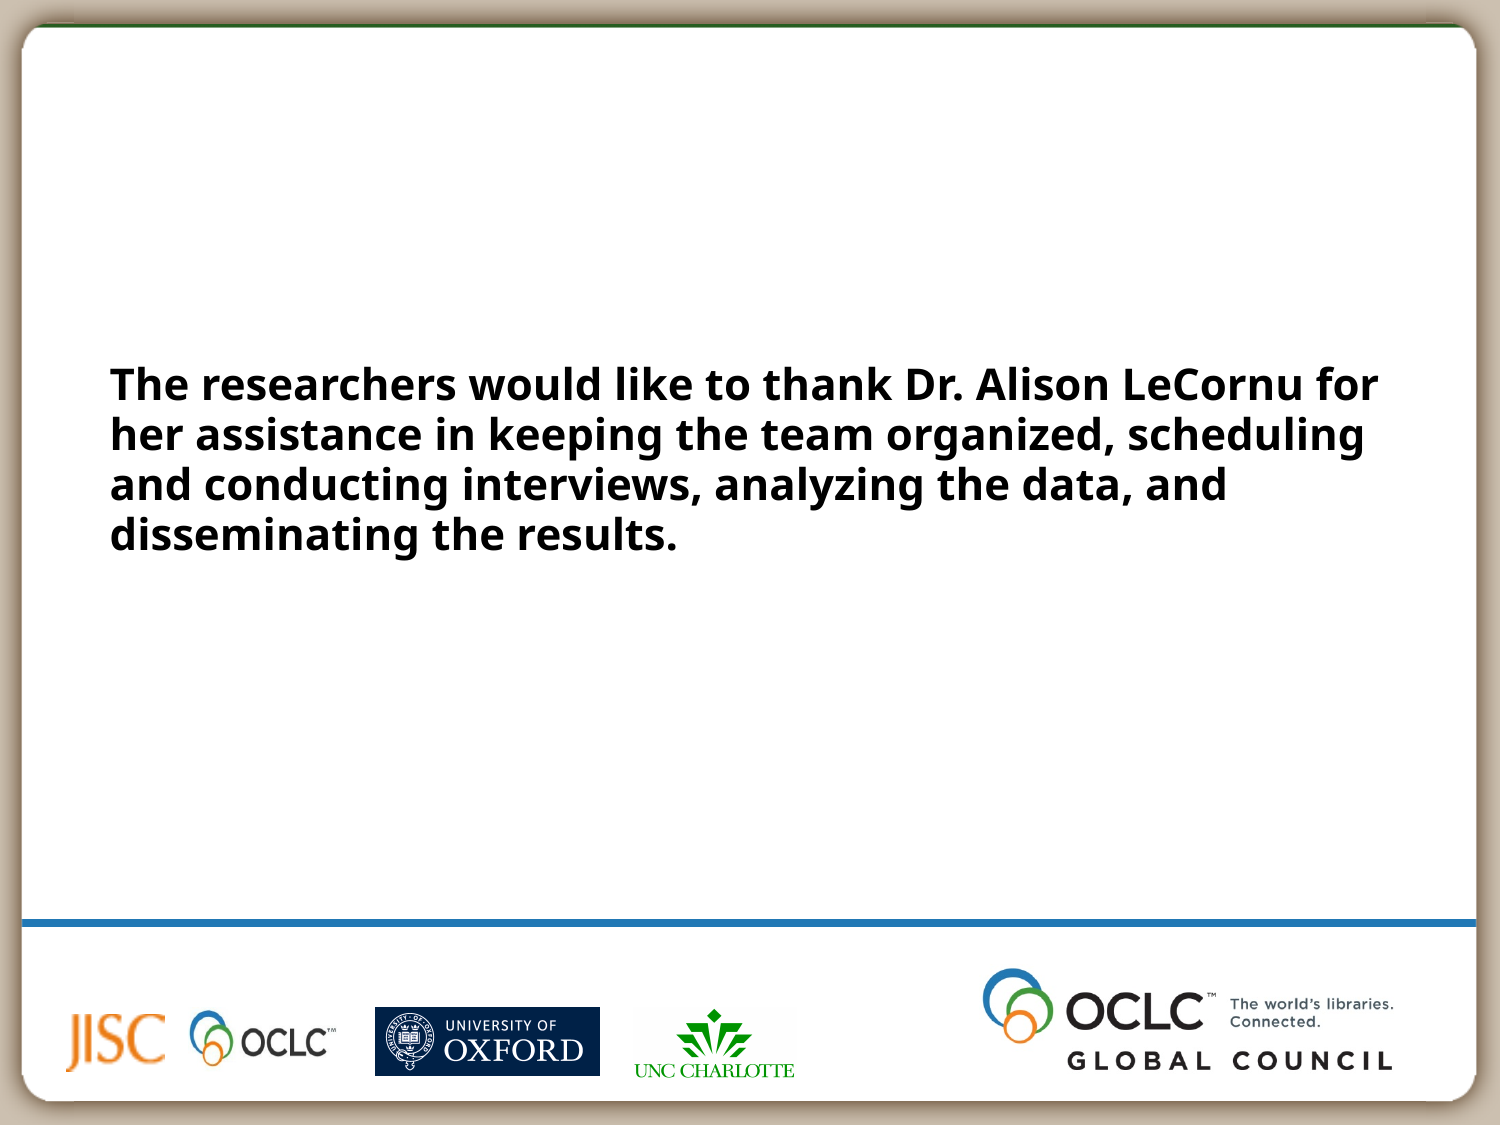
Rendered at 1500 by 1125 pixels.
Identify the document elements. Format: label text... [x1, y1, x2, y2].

picture [0, 0, 1500, 1125]
text_box The researchers would like to thank Dr. Alison LeCornu for her assistance in keeping the team organized, scheduling and conducting interviews, analyzing the data, and disseminating the results. [94, 351, 1400, 652]
